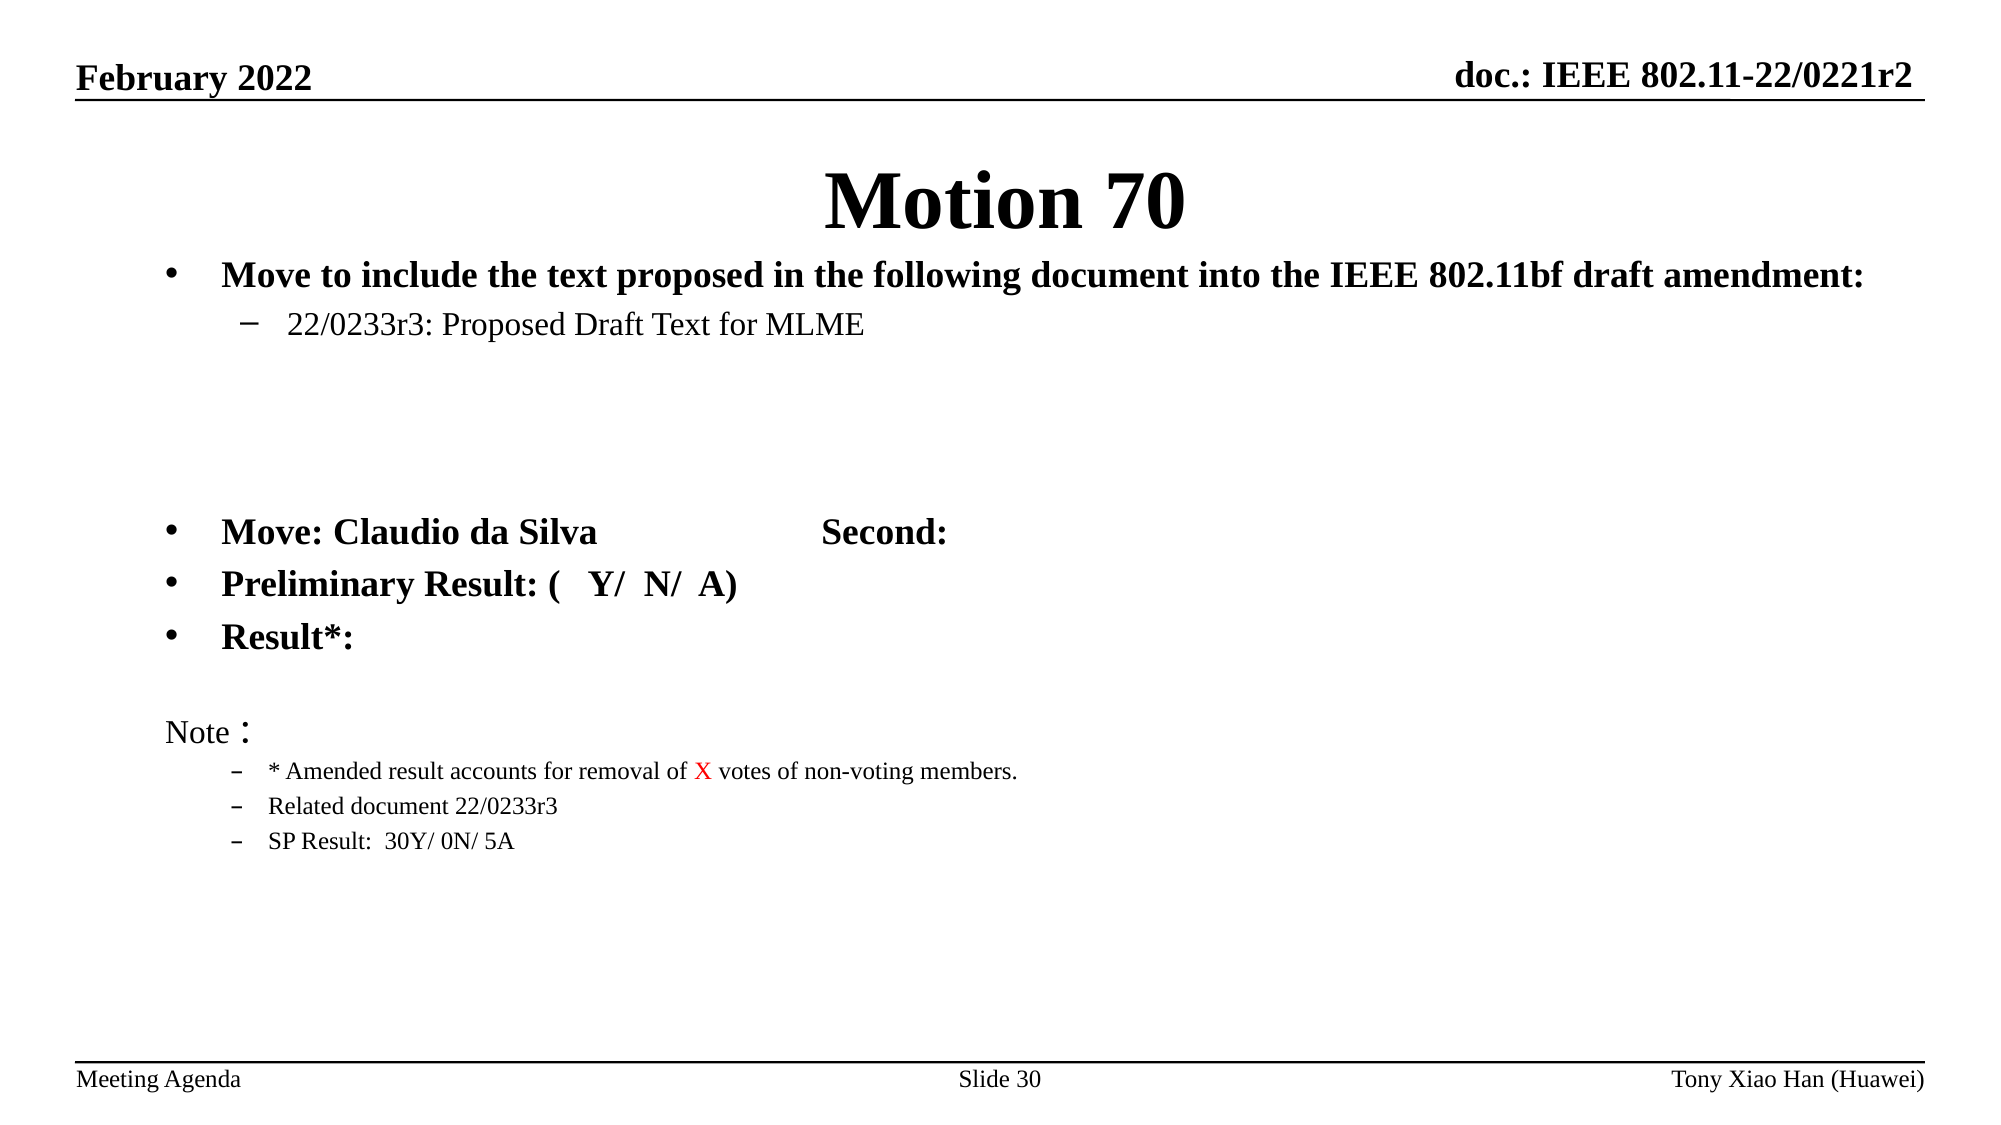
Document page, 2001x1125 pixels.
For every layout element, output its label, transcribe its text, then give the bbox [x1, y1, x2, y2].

text_box Motion 70 [368, 137, 1644, 212]
text_box Move to include the text proposed in the following document into the IEEE 802.11bf draft amendment: 22/0233r3: Proposed Draft Text for MLME Move: Claudio da Silva Second: Preliminary Result: ( Y/ N/ A) Result*: Note： * Amended result accounts for removal of X votes of non-voting members. Related document 22/0233r3 SP Result: 30Y/ 0N/ 5A [150, 212, 1900, 900]
